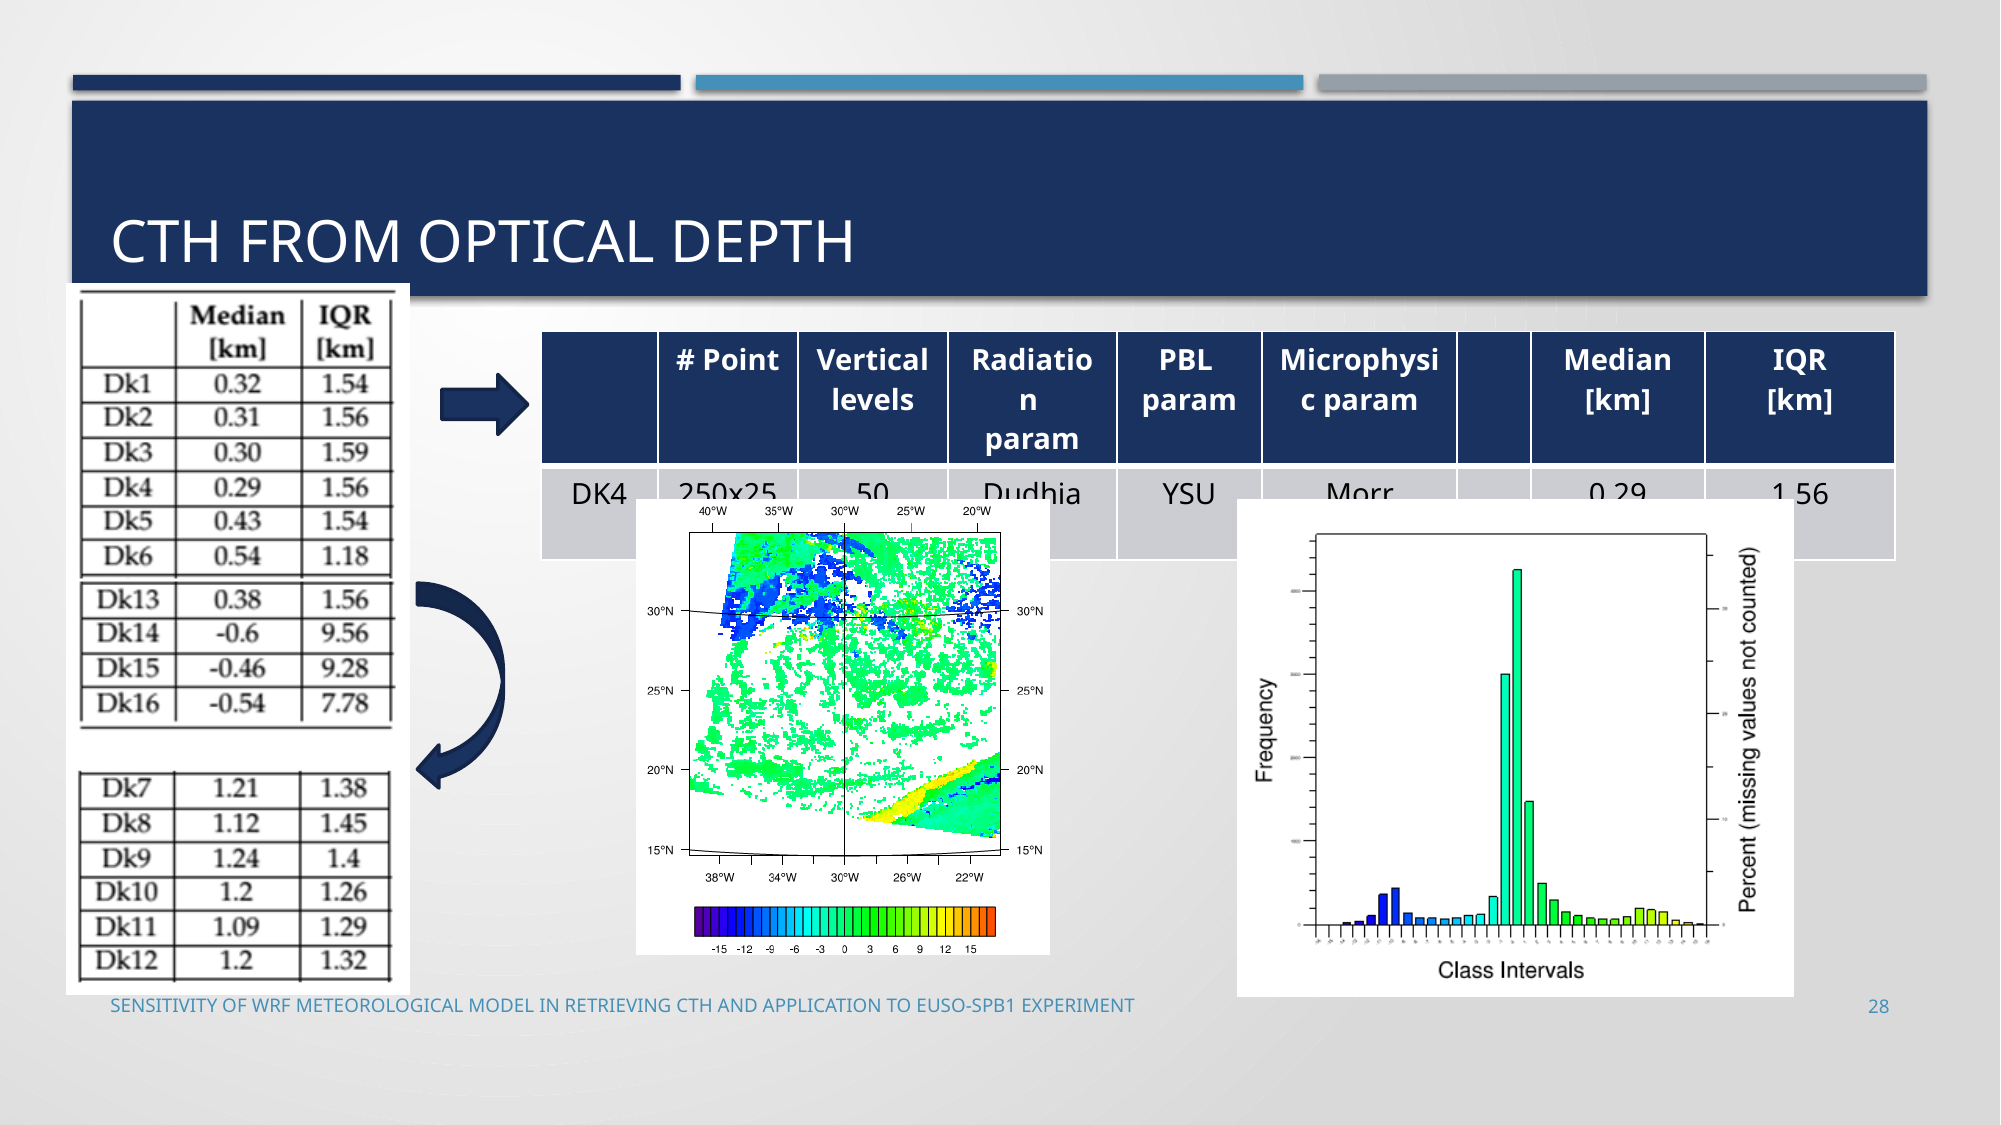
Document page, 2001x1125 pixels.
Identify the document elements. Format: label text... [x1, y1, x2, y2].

table_cell 0.29 [1532, 469, 1704, 497]
table_cell Morr [1263, 469, 1456, 497]
table_cell 250x250 [659, 469, 797, 497]
picture [1237, 498, 1795, 997]
table_cell YSU [1118, 469, 1261, 559]
table_header Median [km] [1532, 332, 1704, 463]
table_cell 1.56 [1706, 469, 1894, 559]
table_header [1458, 332, 1530, 463]
footer Sensitivity of WRF meteorological model in retrieving CTH and application to EUSO-SPB1 experiment [95, 976, 1230, 1037]
text_box [417, 581, 506, 790]
table_cell 50 [799, 469, 947, 497]
table_header Radiation param [949, 332, 1116, 463]
table_header Microphysic param [1263, 332, 1456, 463]
picture [65, 283, 411, 996]
picture [636, 498, 1050, 955]
table_header IQR [km] [1706, 332, 1894, 463]
table_header [542, 332, 657, 463]
table_cell [1458, 469, 1530, 497]
title CTH from optical depth [95, 115, 1905, 282]
slide_number 28 [1732, 977, 1905, 1037]
table_header Vertical levels [799, 332, 947, 463]
table_header PBL param [1118, 332, 1261, 463]
text_box [440, 372, 530, 437]
table_cell DK4 [542, 469, 657, 559]
table_cell Dudhia [949, 469, 1116, 559]
table_header # Point [659, 332, 797, 463]
